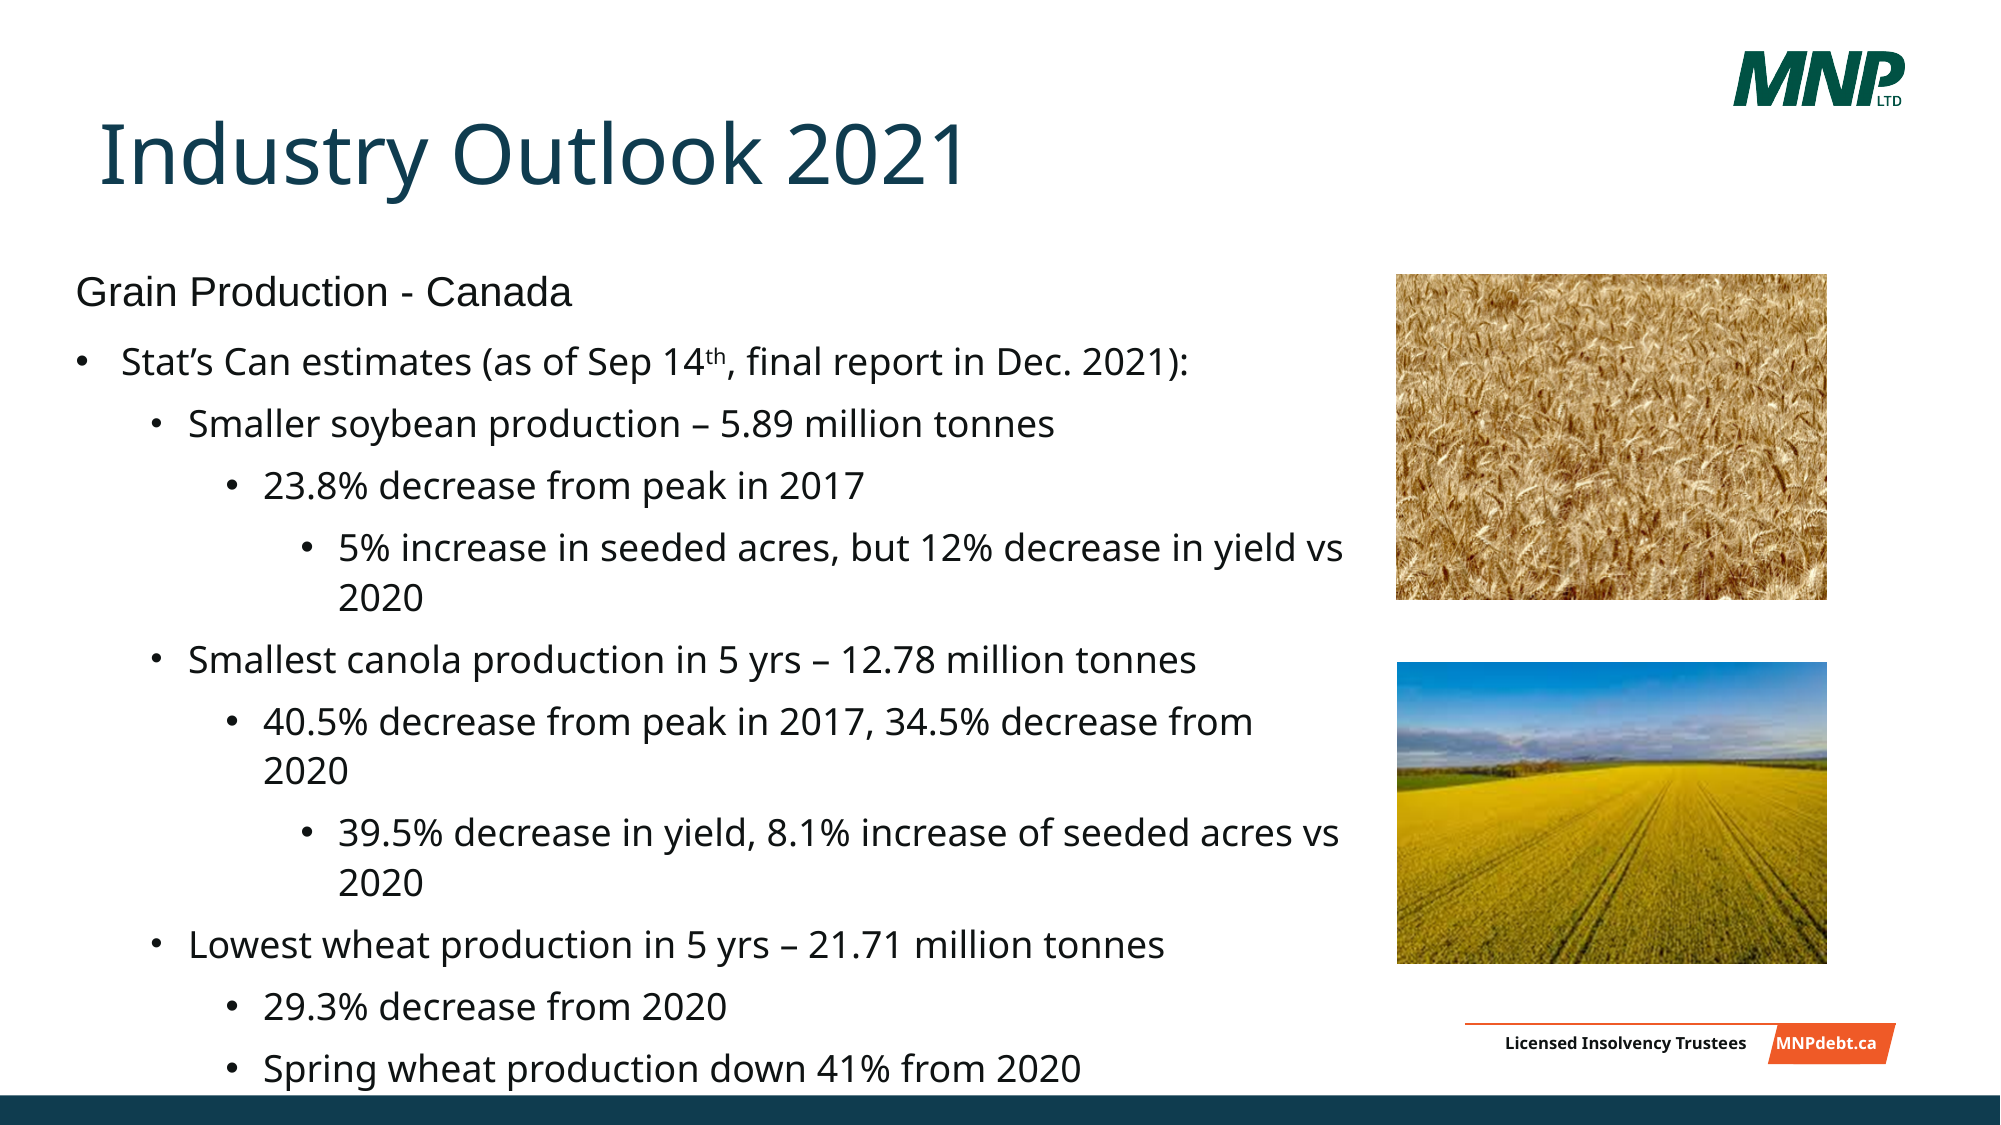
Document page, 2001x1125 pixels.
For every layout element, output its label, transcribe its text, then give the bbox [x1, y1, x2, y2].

picture [1733, 51, 1905, 106]
picture [1396, 274, 1827, 600]
text_box Grain Production - Canada Stat’s Can estimates (as of Sep 14th, final report in Dec. 2021): Smaller soybean production – 5.89 million tonnes 23.8% decrease from peak in 2017 5% increase in seeded acres, but 12% decrease in yield vs 2020 Smallest canola production in 5 yrs – 12.78 million tonnes 40.5% decrease from peak in 2017, 34.5% decrease from 2020 39.5% decrease in yield, 8.1% increase of seeded acres vs 2020 Lowest wheat production in 5 yrs – 21.71 million tonnes 29.3% decrease from 2020 Spring wheat production down 41% from 2020 [60, 232, 1363, 1125]
picture [1397, 662, 1827, 964]
title Industry Outlook 2021 [99, 112, 1534, 233]
